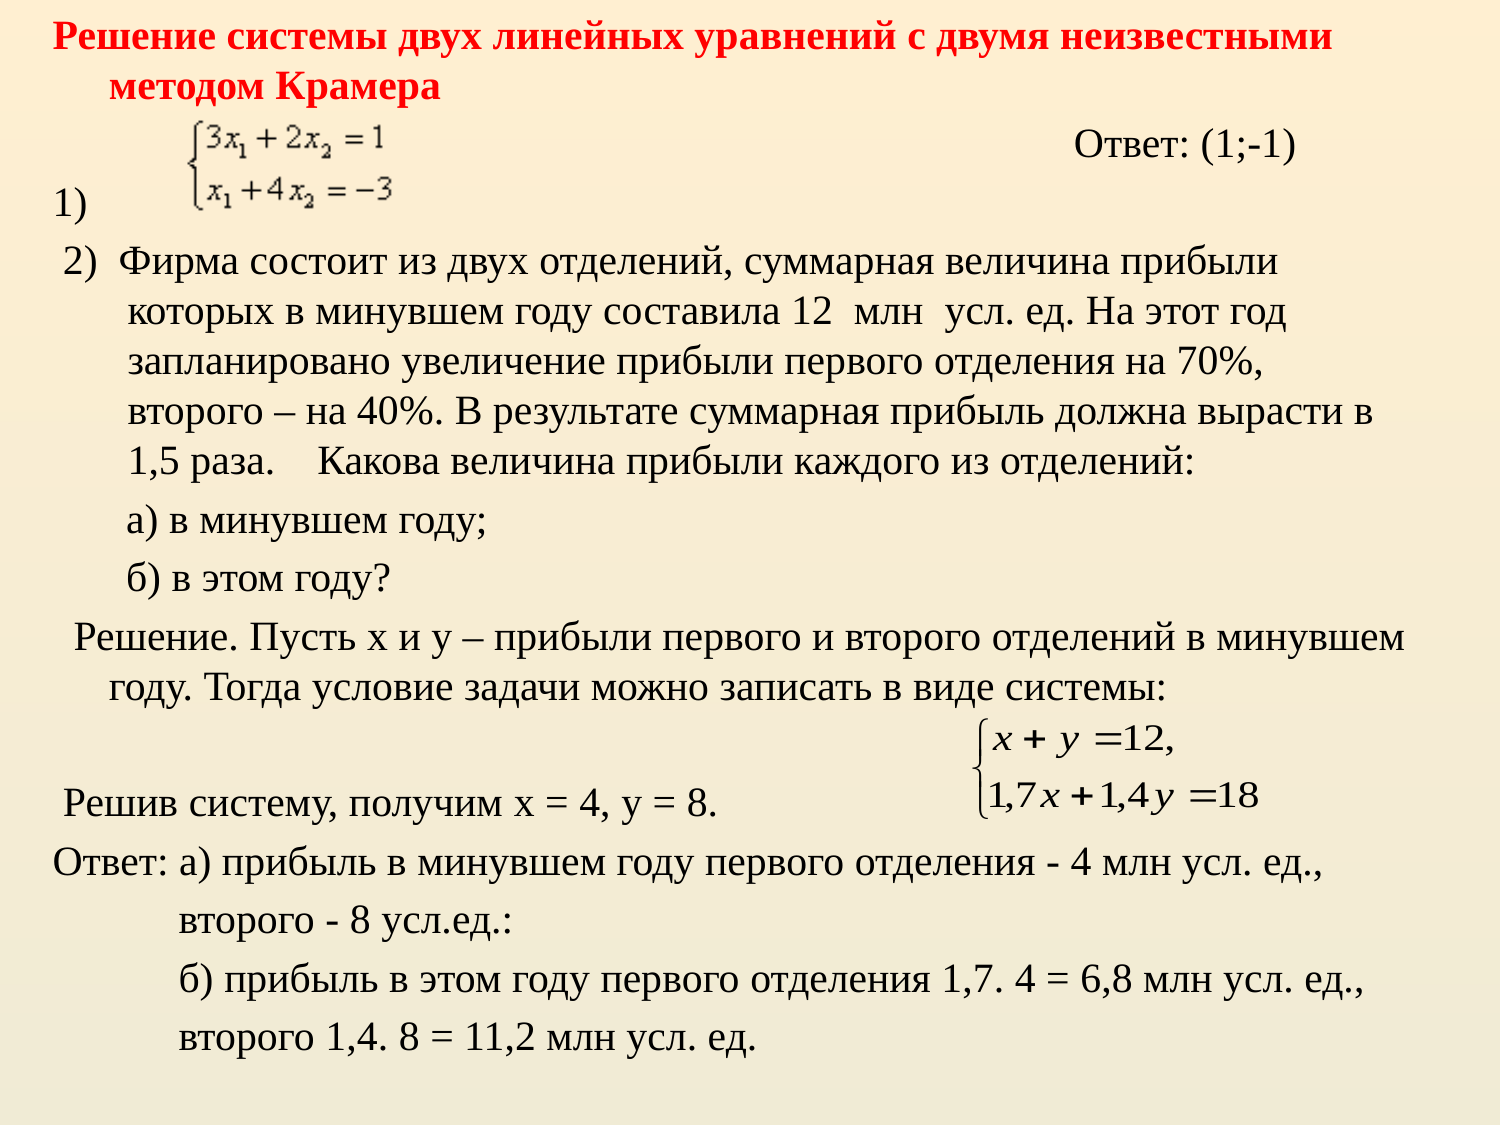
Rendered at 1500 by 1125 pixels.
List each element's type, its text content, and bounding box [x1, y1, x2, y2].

list Решение системы двух линейных уравнений с двумя неизвестными методом Крамера Ответ: (1;-1) 1) 2) Фирма состоит из двух отделений, суммарная величина прибыли которых в минувшем году составила 12 млн усл. ед. На этот год запланировано увеличение прибыли первого отделения на 70%, второго – на 40%. В результате суммарная прибыль должна вырасти в 1,5 раза. Какова величина прибыли каждого из отделений: a) в минувшем году; б) в этом году? Решение. Пусть x и y – прибыли первого и второго отделений в минувшем году. Тогда условие задачи можно записать в виде системы: Решив систему, получим x = 4, y = 8. Ответ: а) прибыль в минувшем году первого отделения - 4 млн усл. ед., второго - 8 усл.ед.: б) прибыль в этом году первого отделения 1,7. 4 = 6,8 млн усл. ед., второго 1,4. 8 = 11,2 млн усл. ед. [37, 0, 1425, 1125]
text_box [174, 112, 1438, 251]
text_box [962, 712, 1263, 863]
